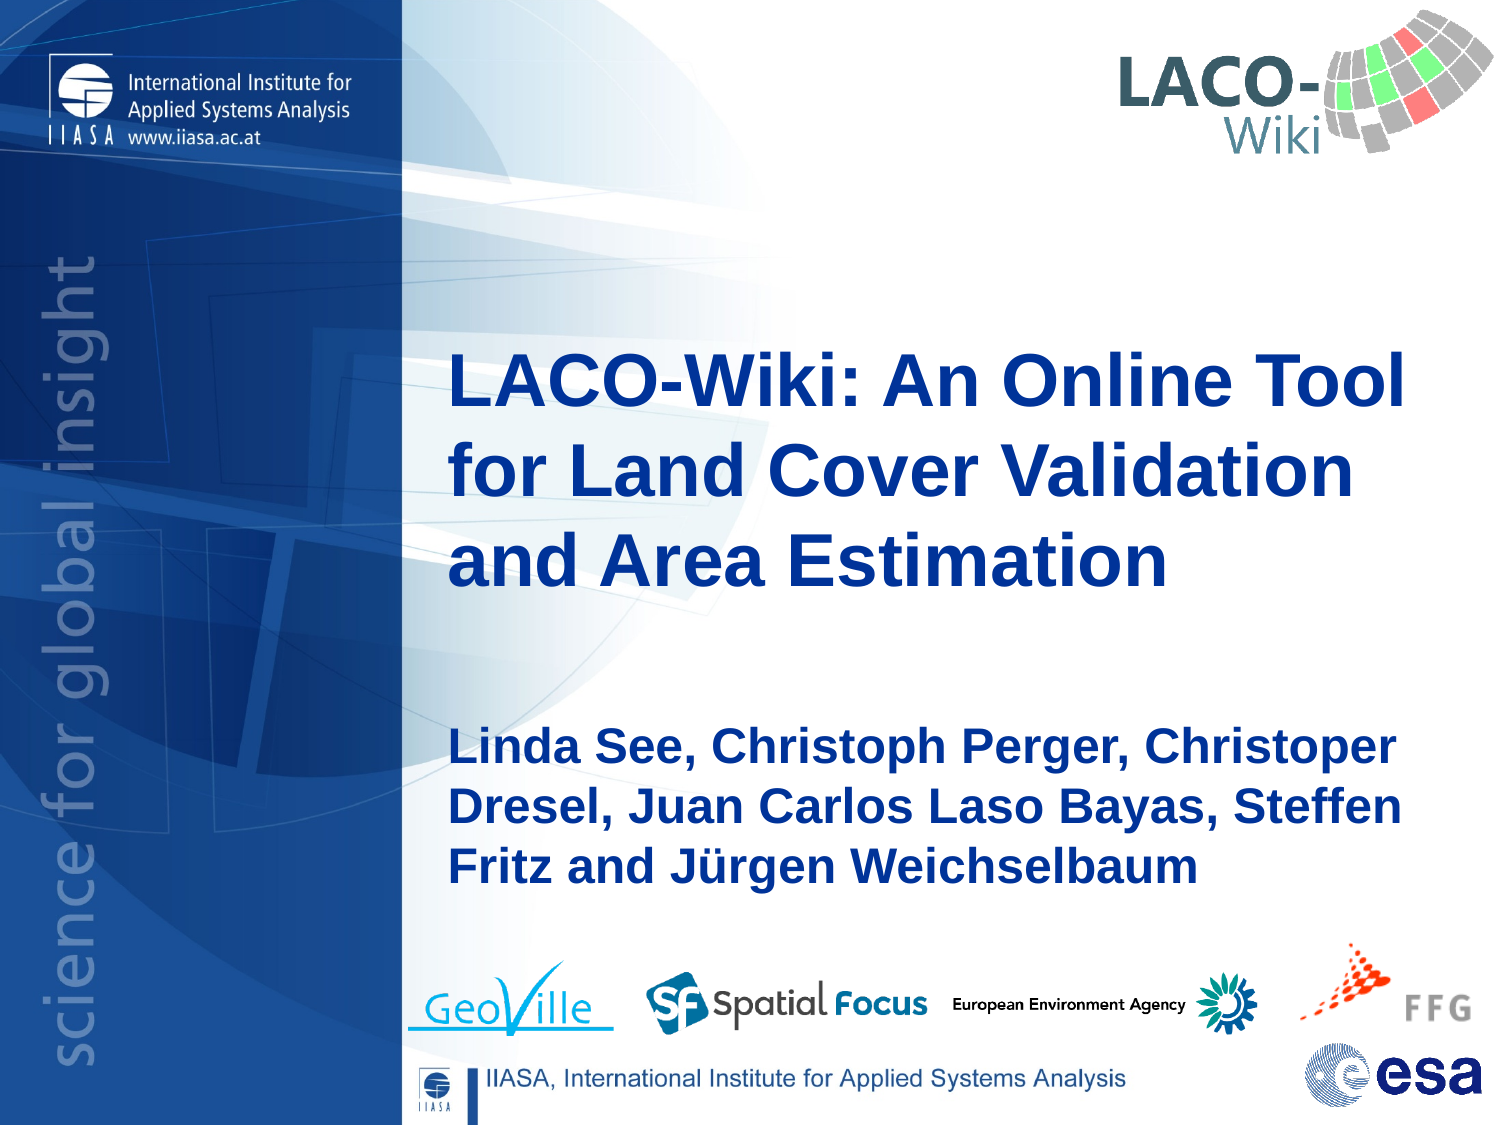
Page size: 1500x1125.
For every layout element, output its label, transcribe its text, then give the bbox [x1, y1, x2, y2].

subtitle Linda See, Christoph Perger, Christoper Dresel, Juan Carlos Laso Bayas, Steffen Fritz and Jürgen Weichselbaum [372, 713, 1500, 843]
title LACO-Wiki: An Online Tool for Land Cover Validation and Area Estimation [372, 415, 1500, 658]
picture [0, 0, 1500, 1125]
